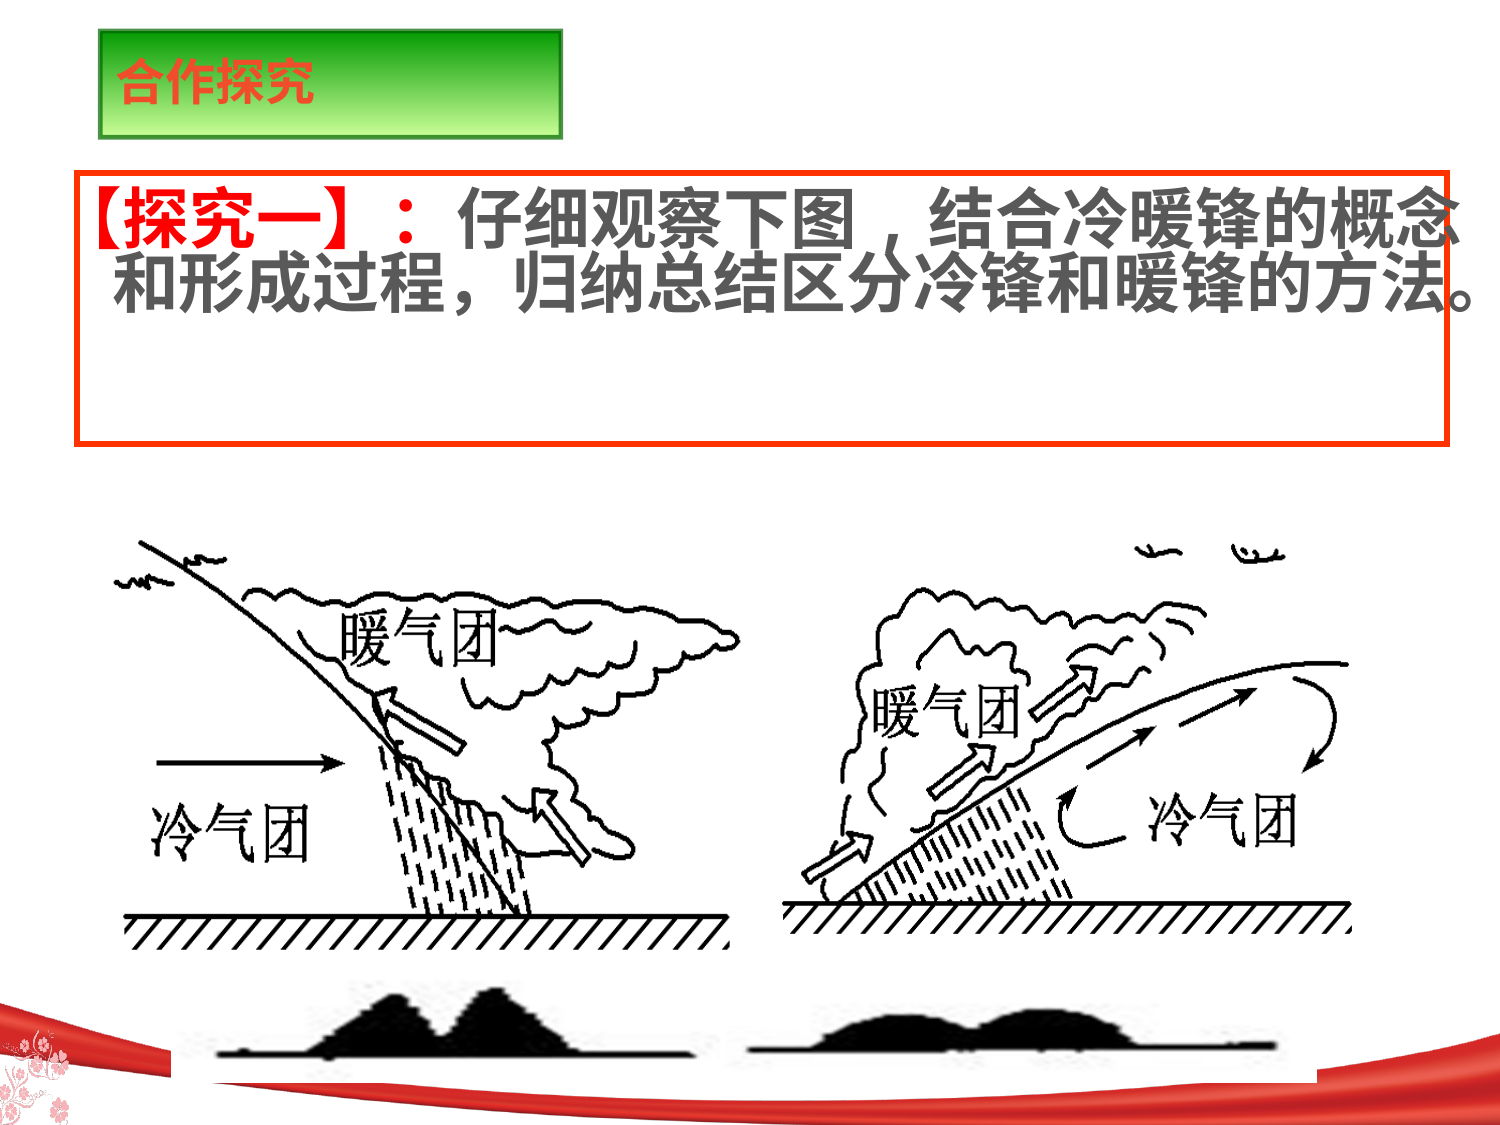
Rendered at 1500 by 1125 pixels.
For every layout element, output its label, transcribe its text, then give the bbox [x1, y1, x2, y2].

text_box [76, 328, 1447, 445]
text_box [76, 172, 1447, 184]
title 合作探究 [100, 31, 561, 138]
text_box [88, 479, 1365, 964]
picture [0, 936, 1500, 1125]
text_box 【探究一】：仔细观察下图,结合冷暖锋的概念和形成过程，归纳总结区分冷锋和暖锋的方法。 [41, 184, 1500, 328]
